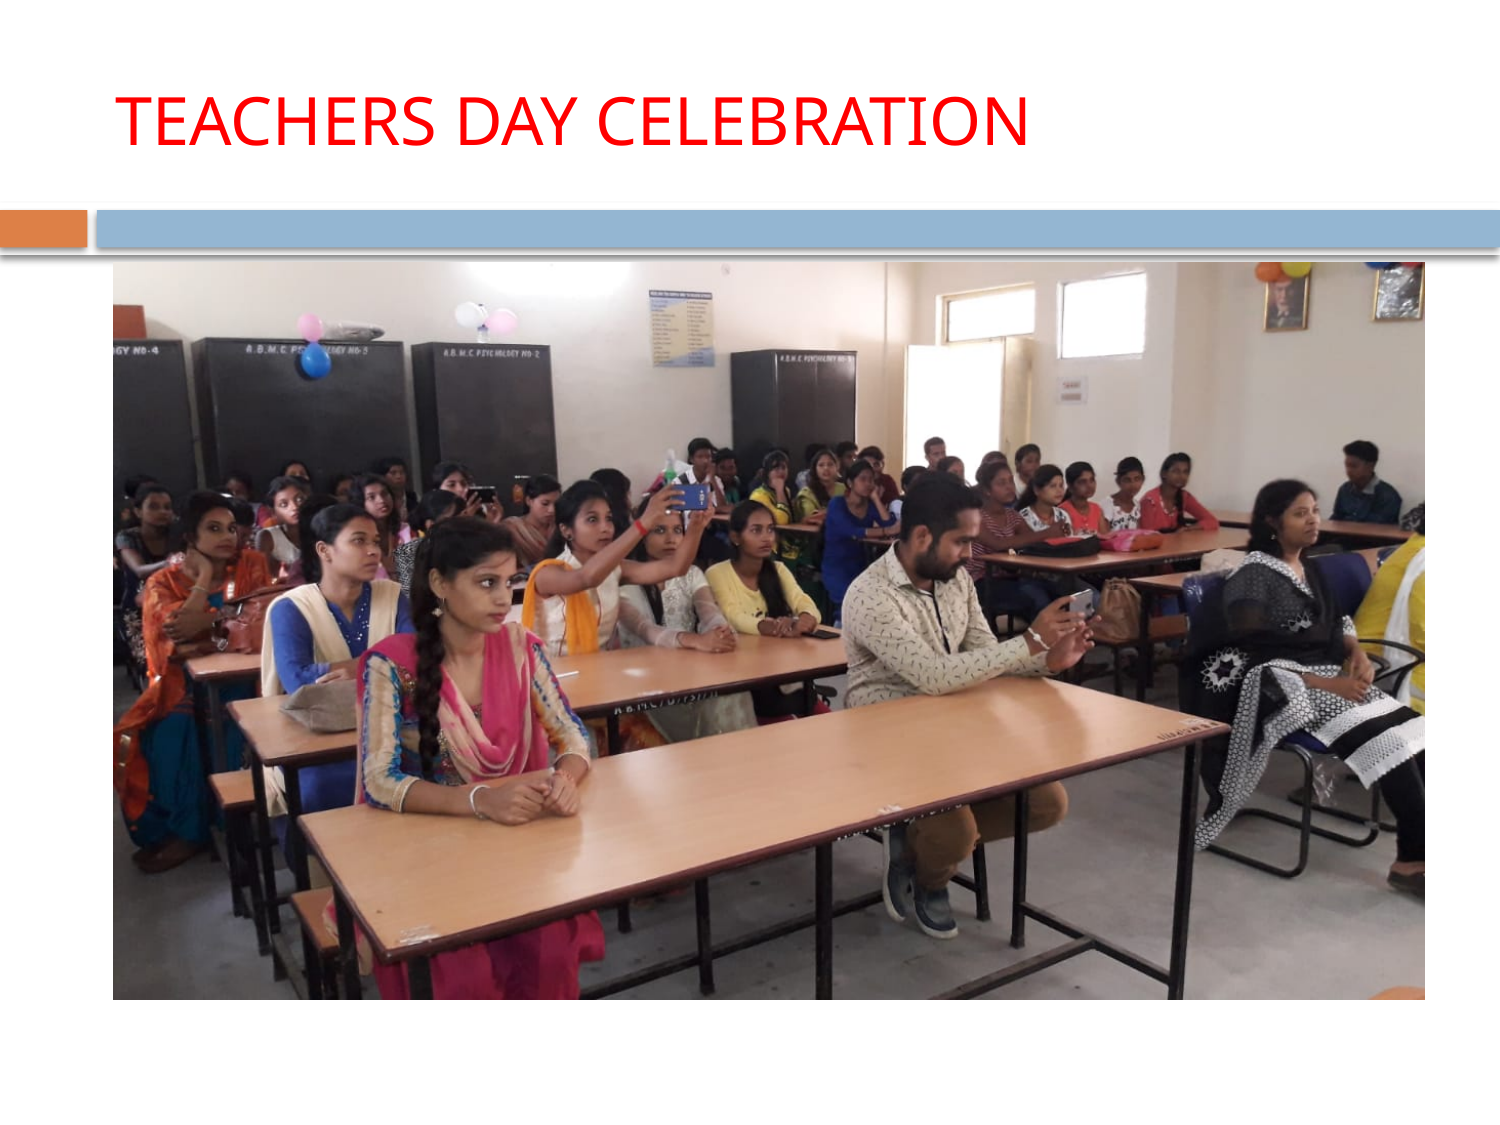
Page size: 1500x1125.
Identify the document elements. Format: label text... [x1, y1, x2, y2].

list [113, 262, 1426, 1001]
title TEACHERS DAY CELEBRATION [100, 37, 1438, 200]
